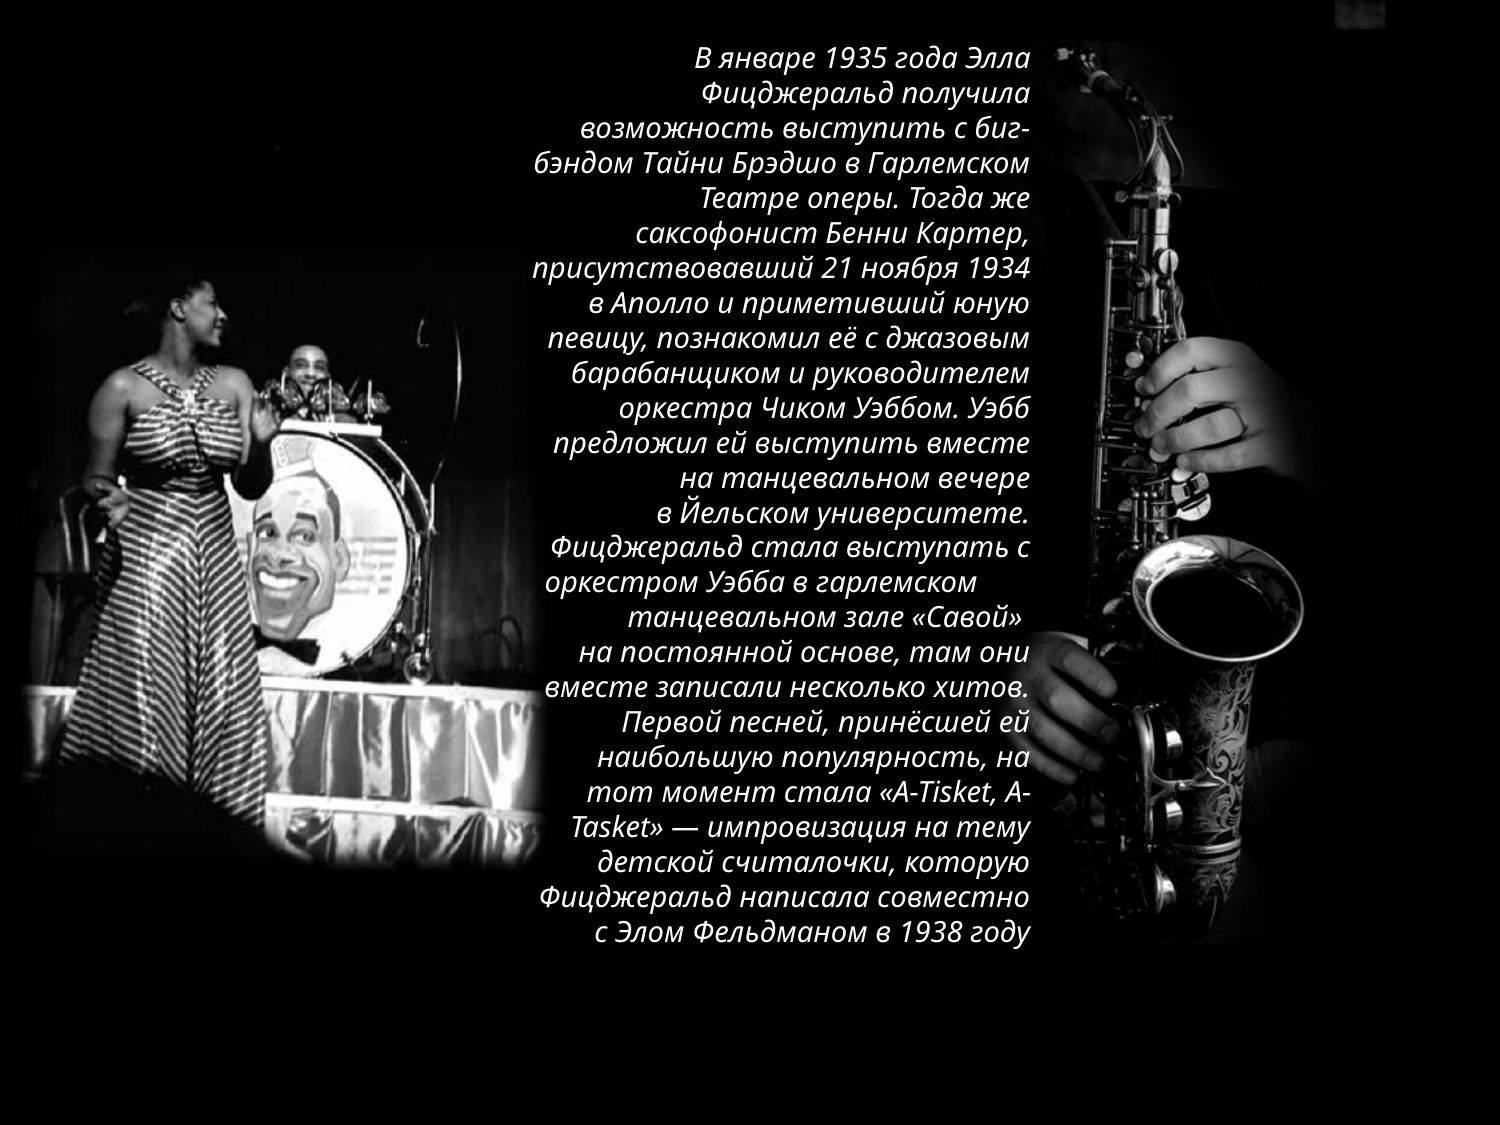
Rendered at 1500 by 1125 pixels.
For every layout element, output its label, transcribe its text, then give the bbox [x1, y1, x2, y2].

picture [0, 0, 1500, 1125]
text_box В январе 1935 года Элла Фицджеральд получила возможность выступить с биг-бэндом Тайни Брэдшо в Гарлемском Театре оперы. Тогда же саксофонист Бенни Картер, присутствовавший 21 ноября 1934 в Аполло и приметивший юную певицу, познакомил её с джазовым барабанщиком и руководителем оркестра Чиком Уэббом. Уэбб предложил ей выступить вместе на танцевальном вечере в Йельском университете. Фицджеральд стала выступать с оркестром Уэбба в гарлемском танцевальном зале «Савой» на постоянной основе, там они вместе записали несколько хитов. Первой песней, принёсшей ей наибольшую популярность, на тот момент стала «A-Tisket, A-Tasket» — импровизация на тему детской считалочки, которую Фицджеральд написала совместно с Элом Фельдманом в 1938 году [512, 32, 1046, 956]
